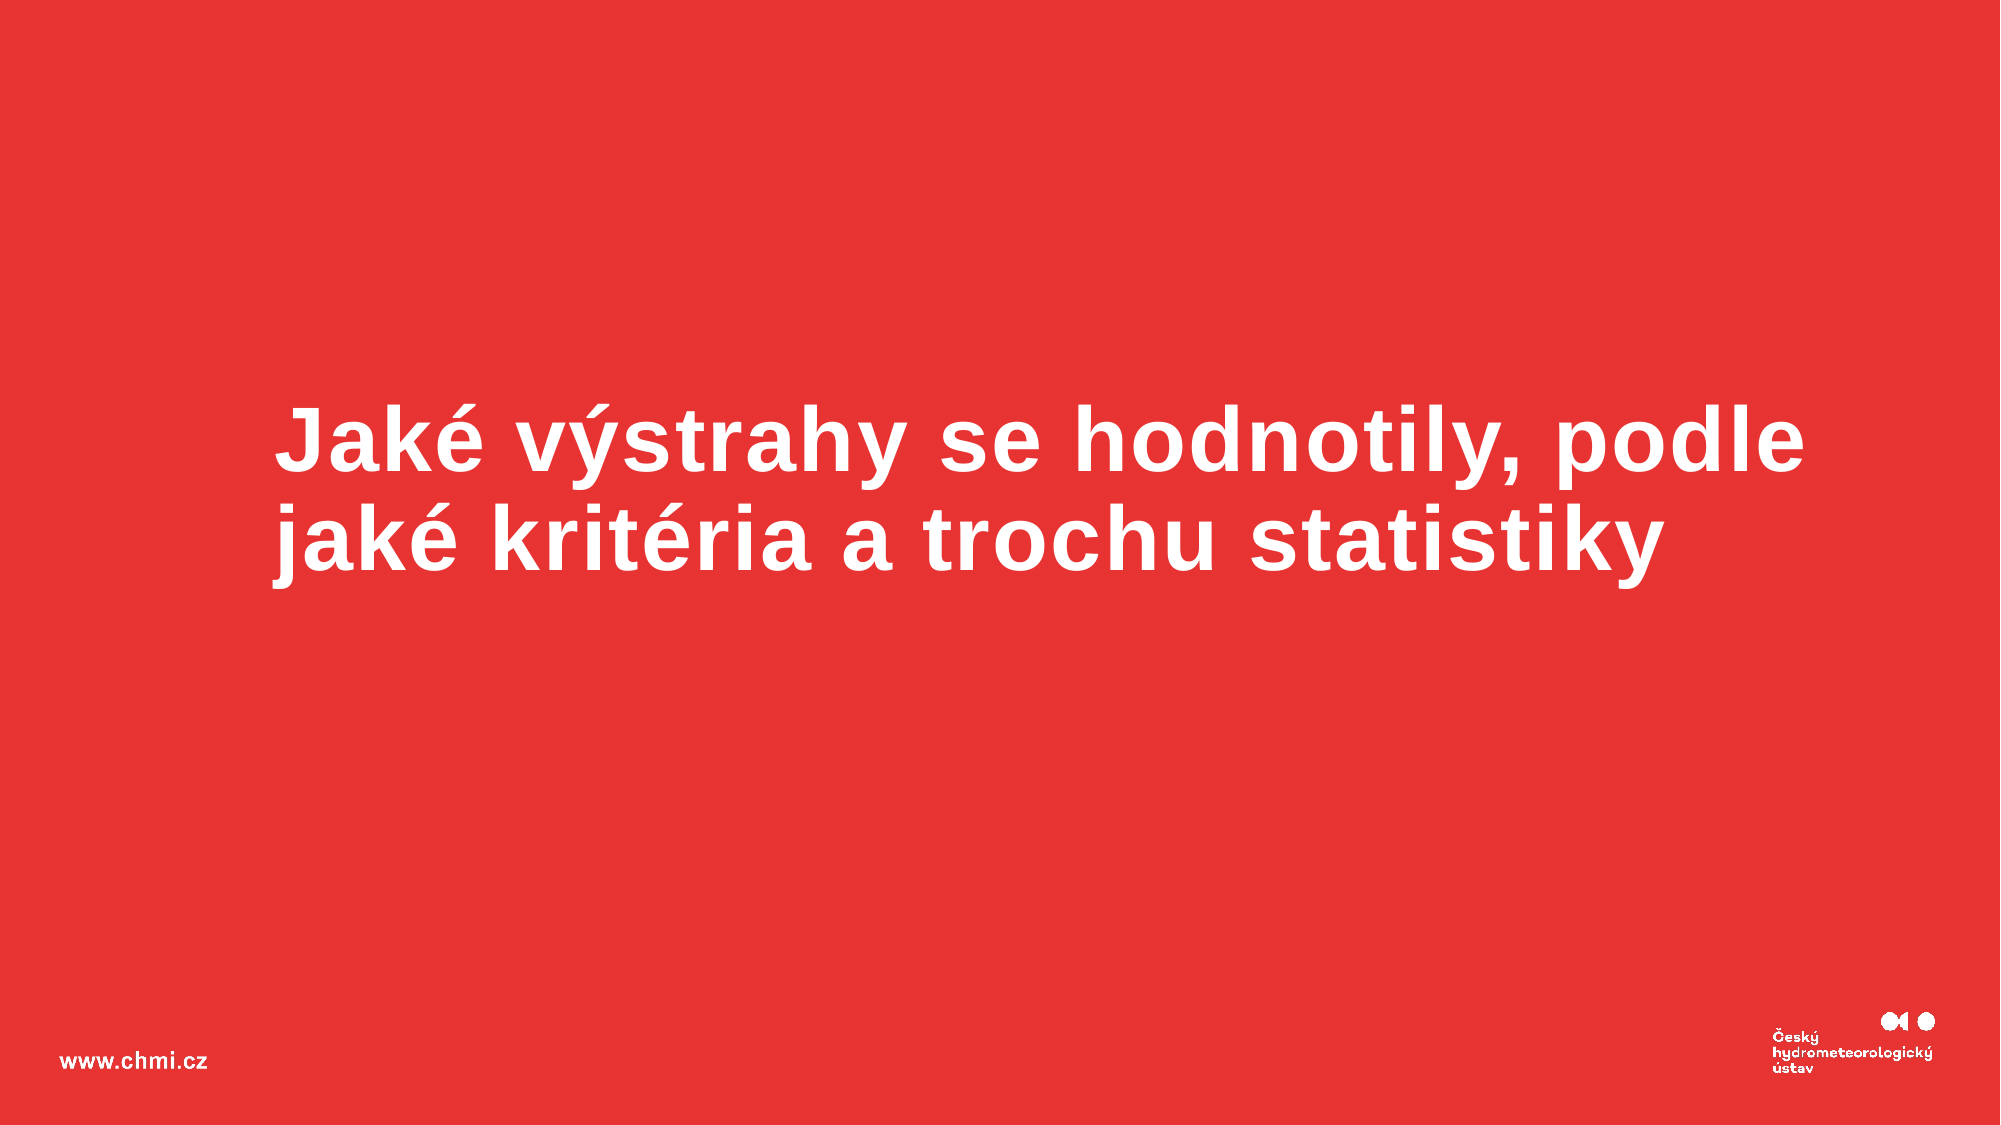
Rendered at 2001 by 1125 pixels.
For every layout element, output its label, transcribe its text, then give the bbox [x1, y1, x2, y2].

picture [1773, 1012, 1935, 1073]
title Jaké výstrahy se hodnotily, podle jaké kritéria a trochu statistiky [259, 258, 1985, 724]
picture [59, 1051, 207, 1069]
